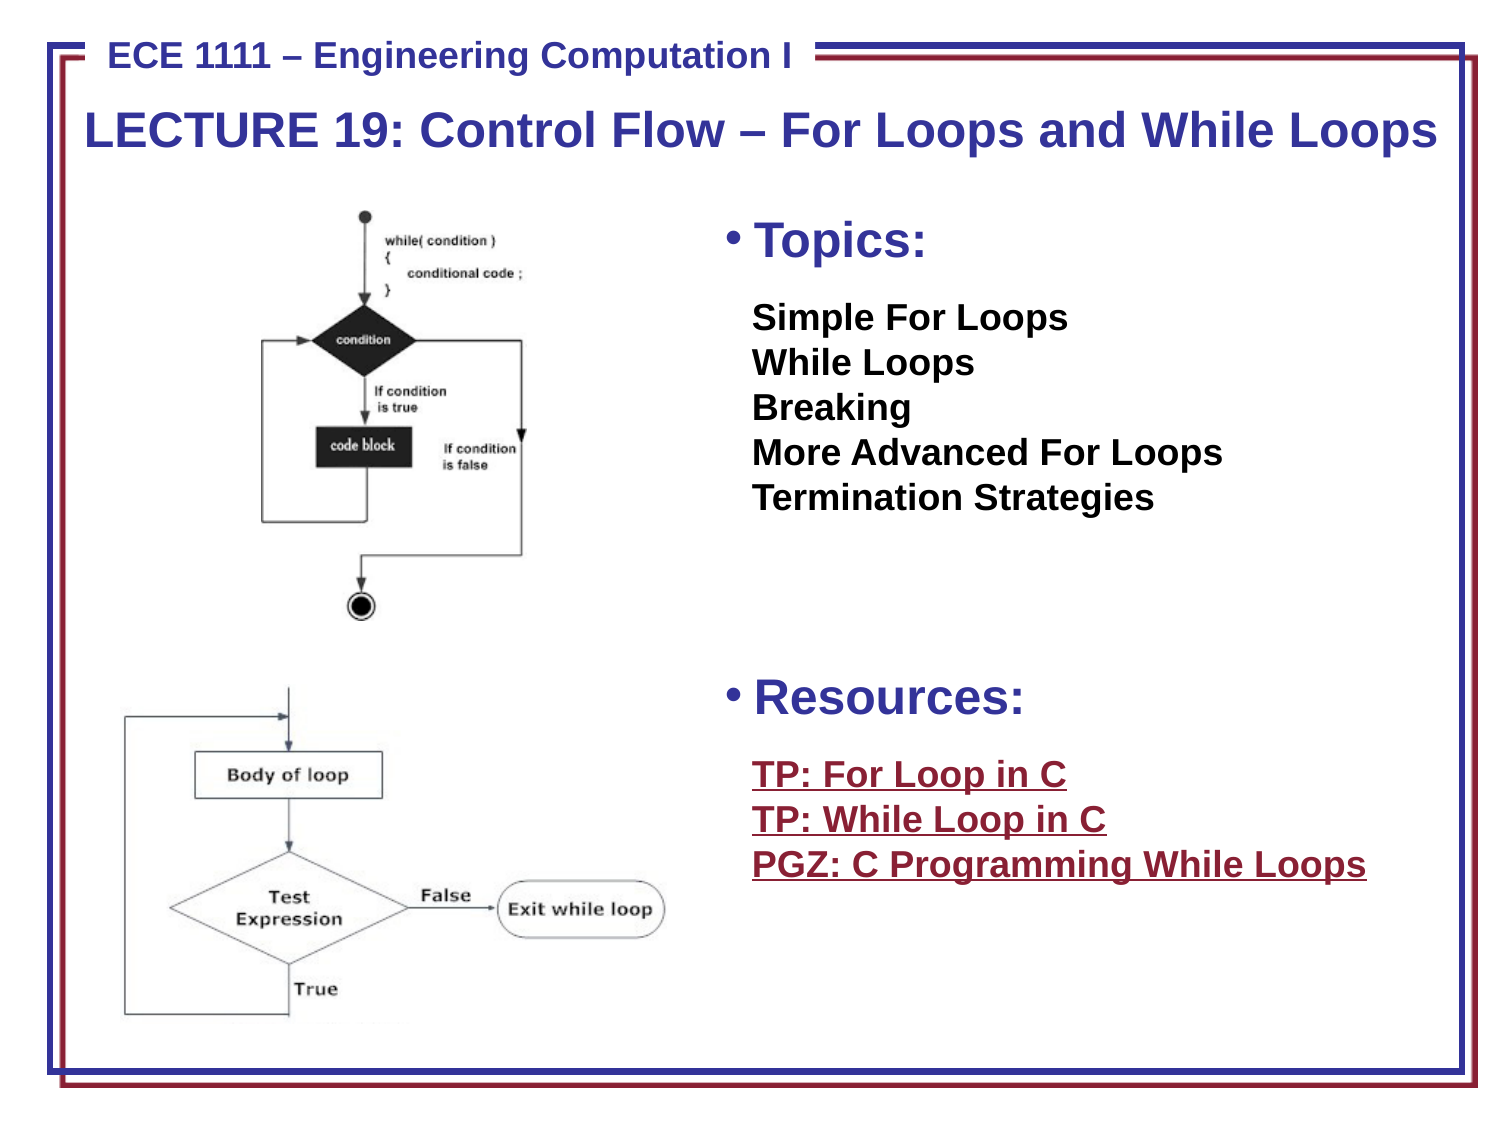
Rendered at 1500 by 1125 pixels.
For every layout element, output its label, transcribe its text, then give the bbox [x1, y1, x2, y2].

picture [120, 684, 668, 1024]
text_box LECTURE 19: Control Flow – For Loops and While Loops [67, 90, 1457, 166]
picture [260, 210, 527, 621]
text_box Resources: TP: For Loop in C TP: While Loop in C PGZ: C Programming While Loops [724, 664, 1444, 1043]
text_box Topics: Simple For Loops While Loops Breaking More Advanced For Loops Termination Strategies [724, 207, 1432, 621]
